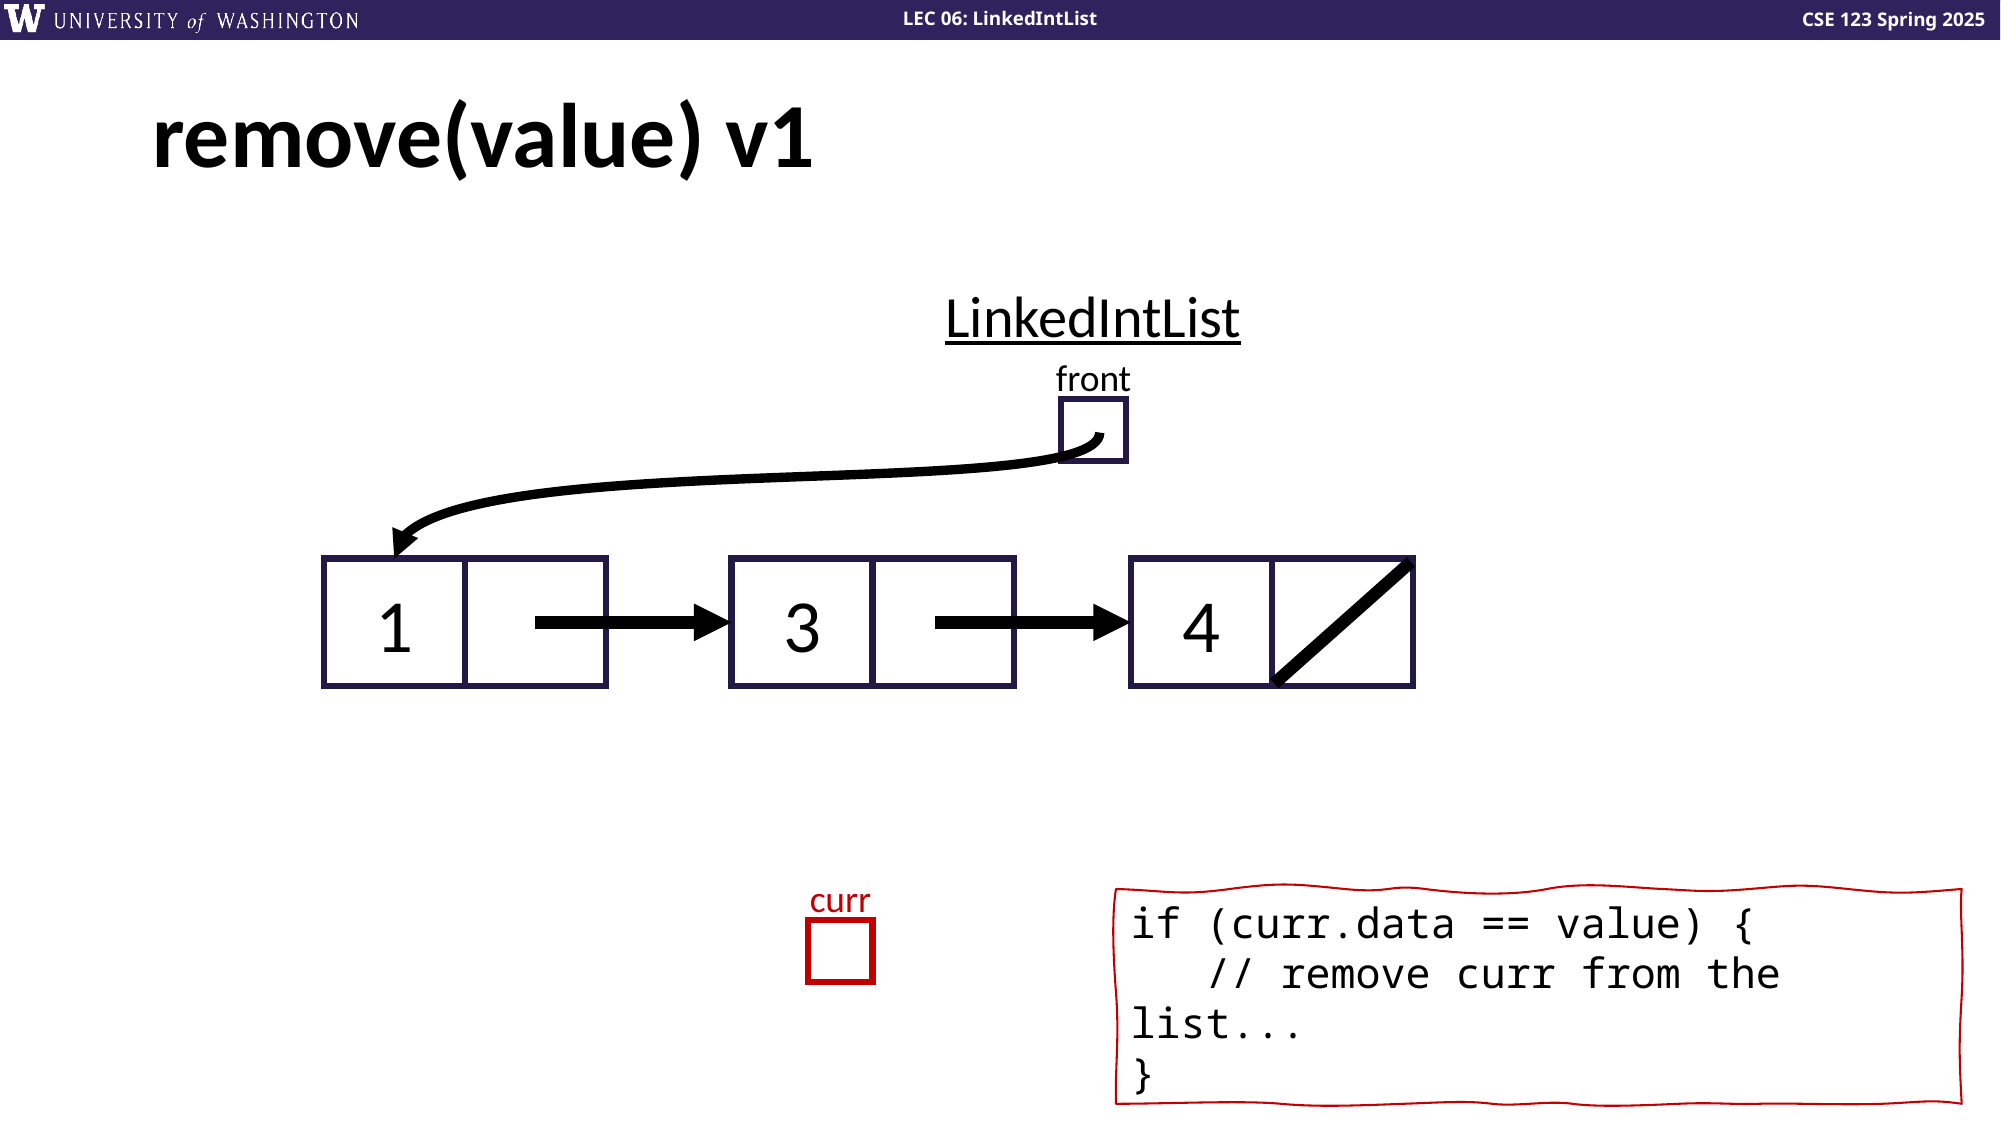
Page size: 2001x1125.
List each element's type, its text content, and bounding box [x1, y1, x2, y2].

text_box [1274, 561, 1411, 684]
text_box front [1040, 357, 1147, 407]
text_box [1060, 407, 1127, 462]
text_box LinkedIntList [917, 271, 1269, 357]
text_box curr [787, 867, 894, 927]
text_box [731, 559, 1014, 687]
text_box if (curr.data == value) { // remove curr from the list... } [1113, 884, 1963, 1106]
title remove(value) v1 [137, 74, 1863, 200]
picture [4, 4, 358, 33]
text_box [394, 432, 1100, 559]
text_box [807, 927, 874, 983]
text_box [323, 558, 606, 687]
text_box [1130, 558, 1414, 687]
